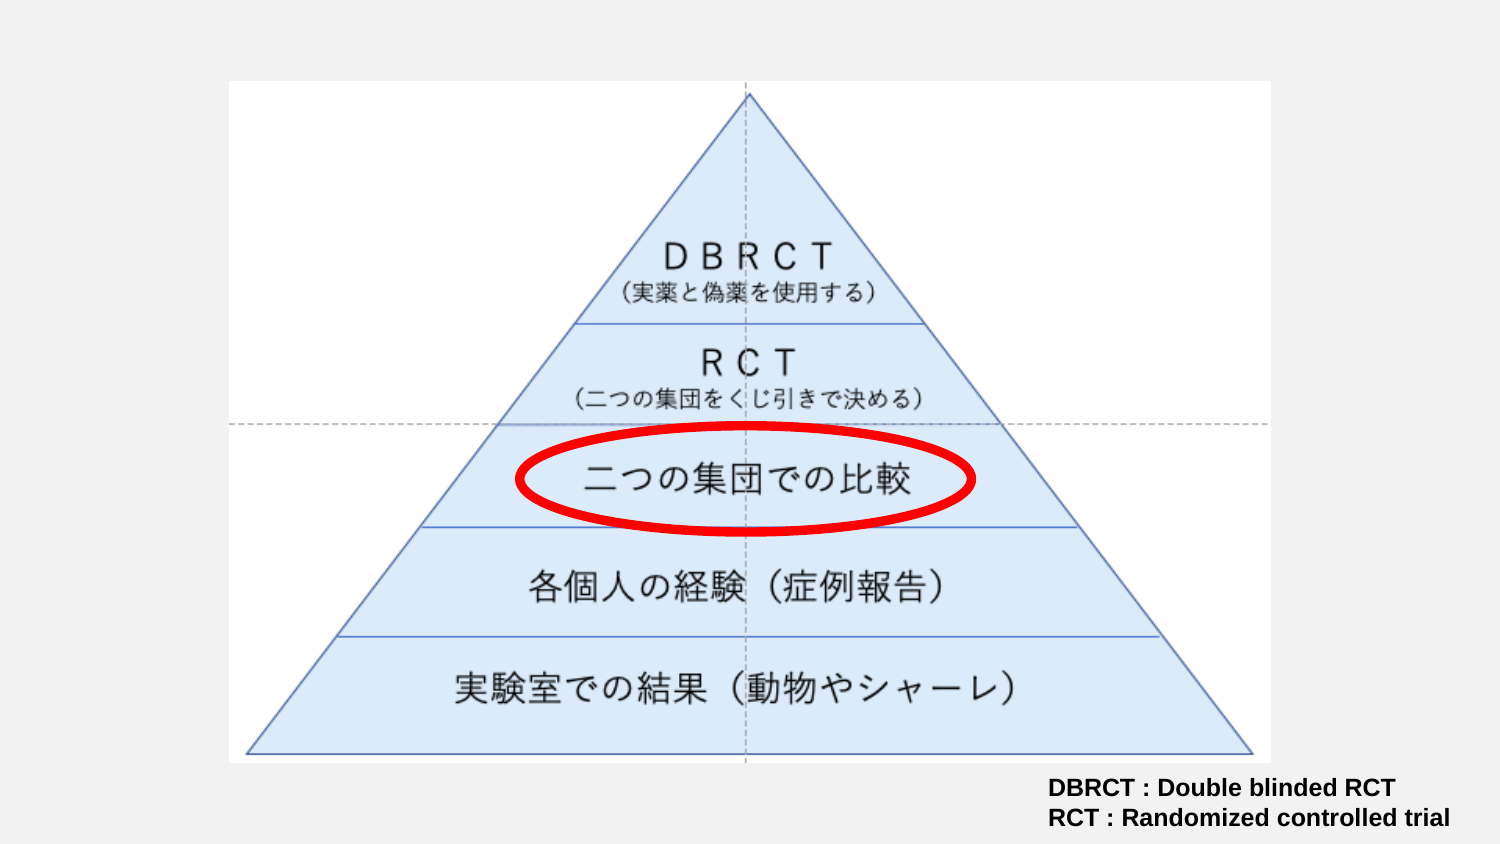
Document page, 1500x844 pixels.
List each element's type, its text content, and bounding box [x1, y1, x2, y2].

text_box DBRCT : Double blinded RCT RCT : Randomized controlled trial [1033, 764, 1500, 839]
picture [229, 80, 1271, 763]
